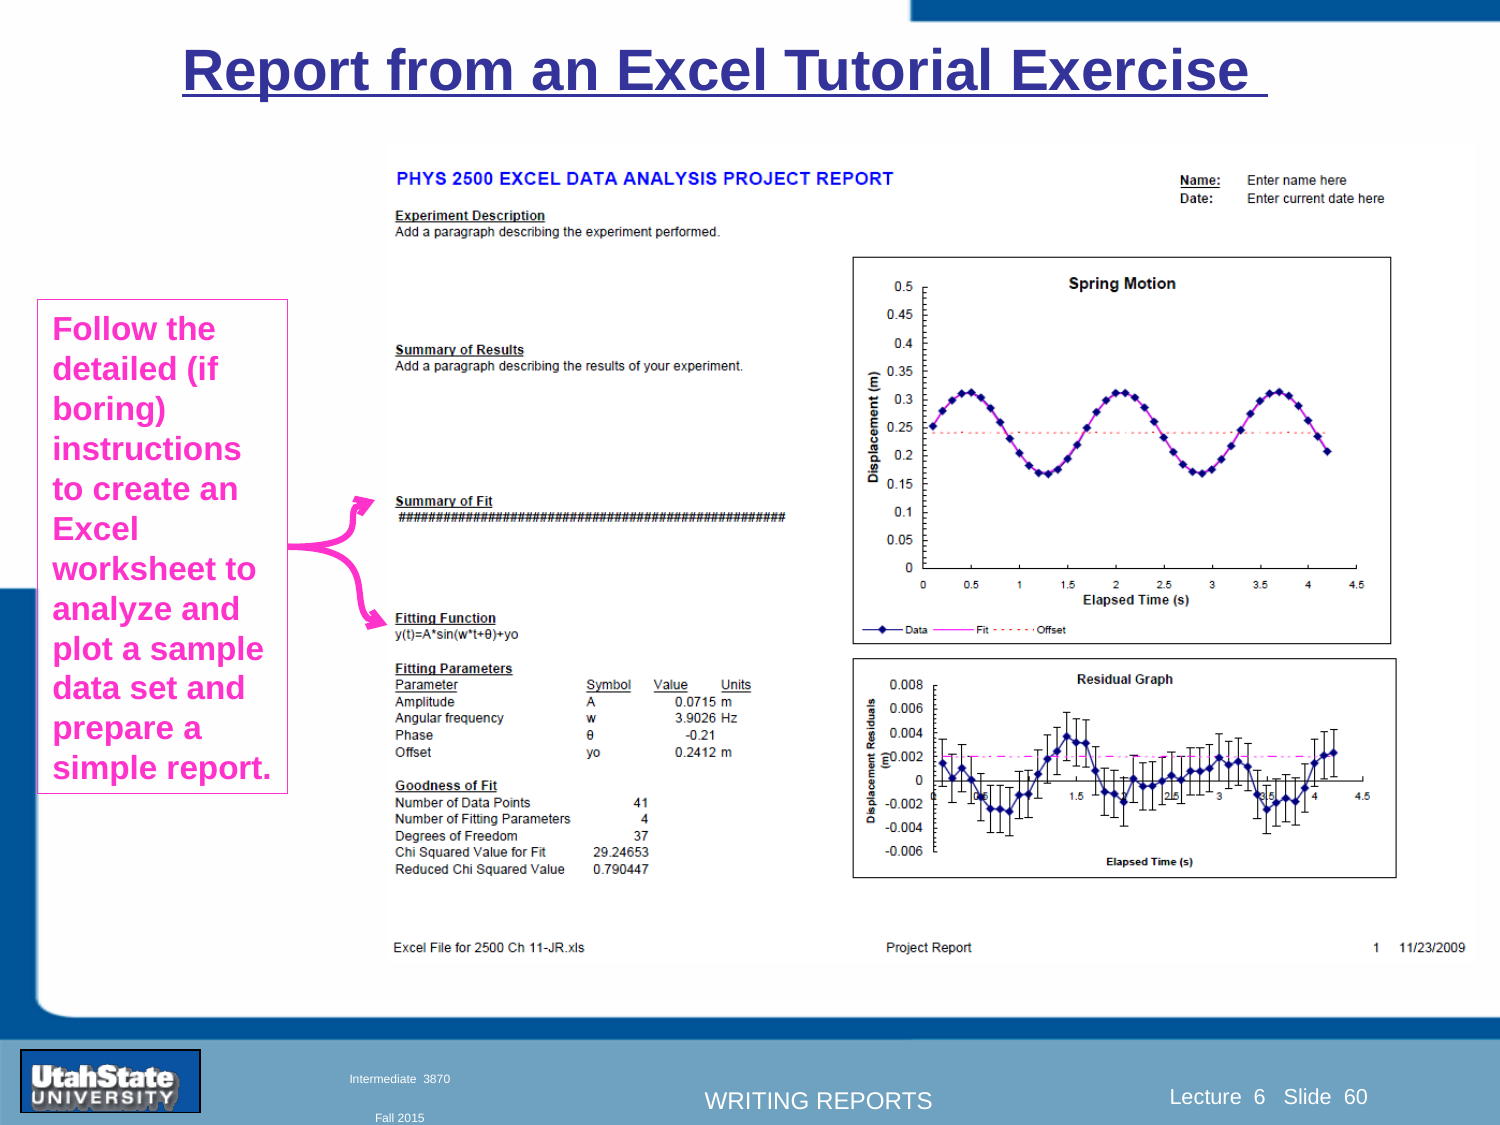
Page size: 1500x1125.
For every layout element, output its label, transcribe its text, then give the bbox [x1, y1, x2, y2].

text_box Follow the detailed (if boring) instructions to create an Excel worksheet to analyze and plot a sample data set and prepare a simple report. [37, 299, 288, 794]
text_box Report from an Excel Tutorial Exercise [87, 24, 1363, 138]
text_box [287, 569, 388, 626]
picture [0, 0, 1500, 1125]
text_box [287, 499, 376, 569]
